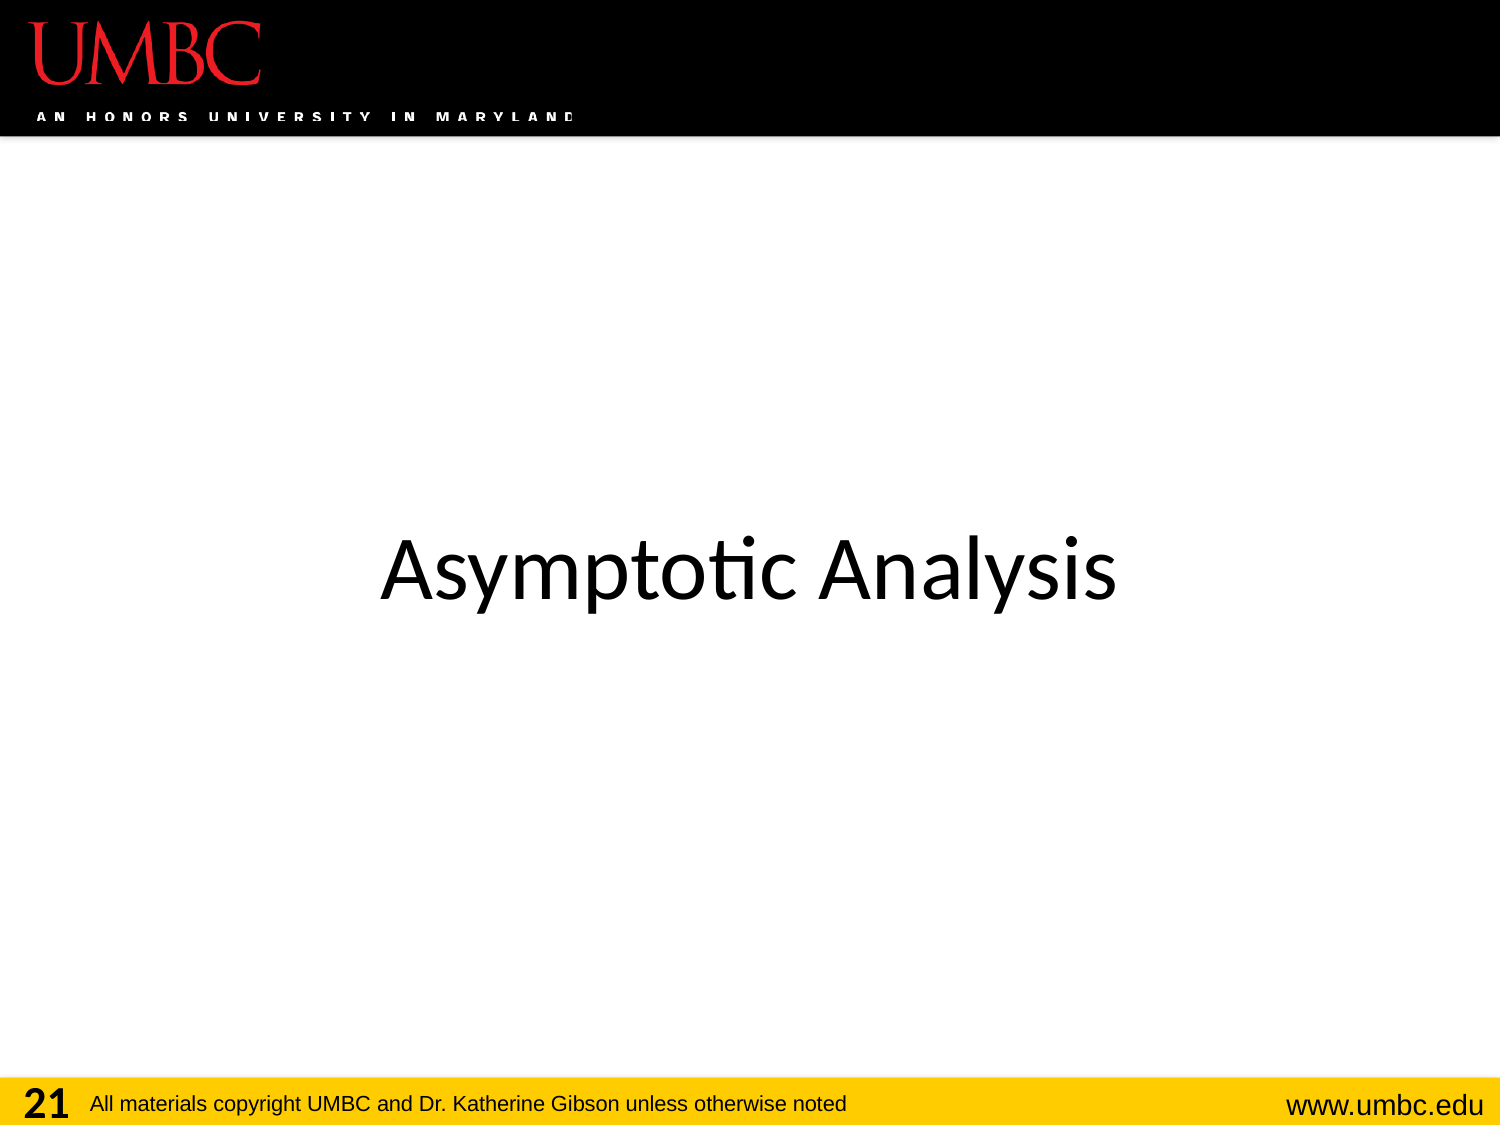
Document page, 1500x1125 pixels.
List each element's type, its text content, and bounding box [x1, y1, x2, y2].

title Asymptotic Analysis [112, 441, 1388, 683]
slide_number 21 [0, 1065, 94, 1125]
